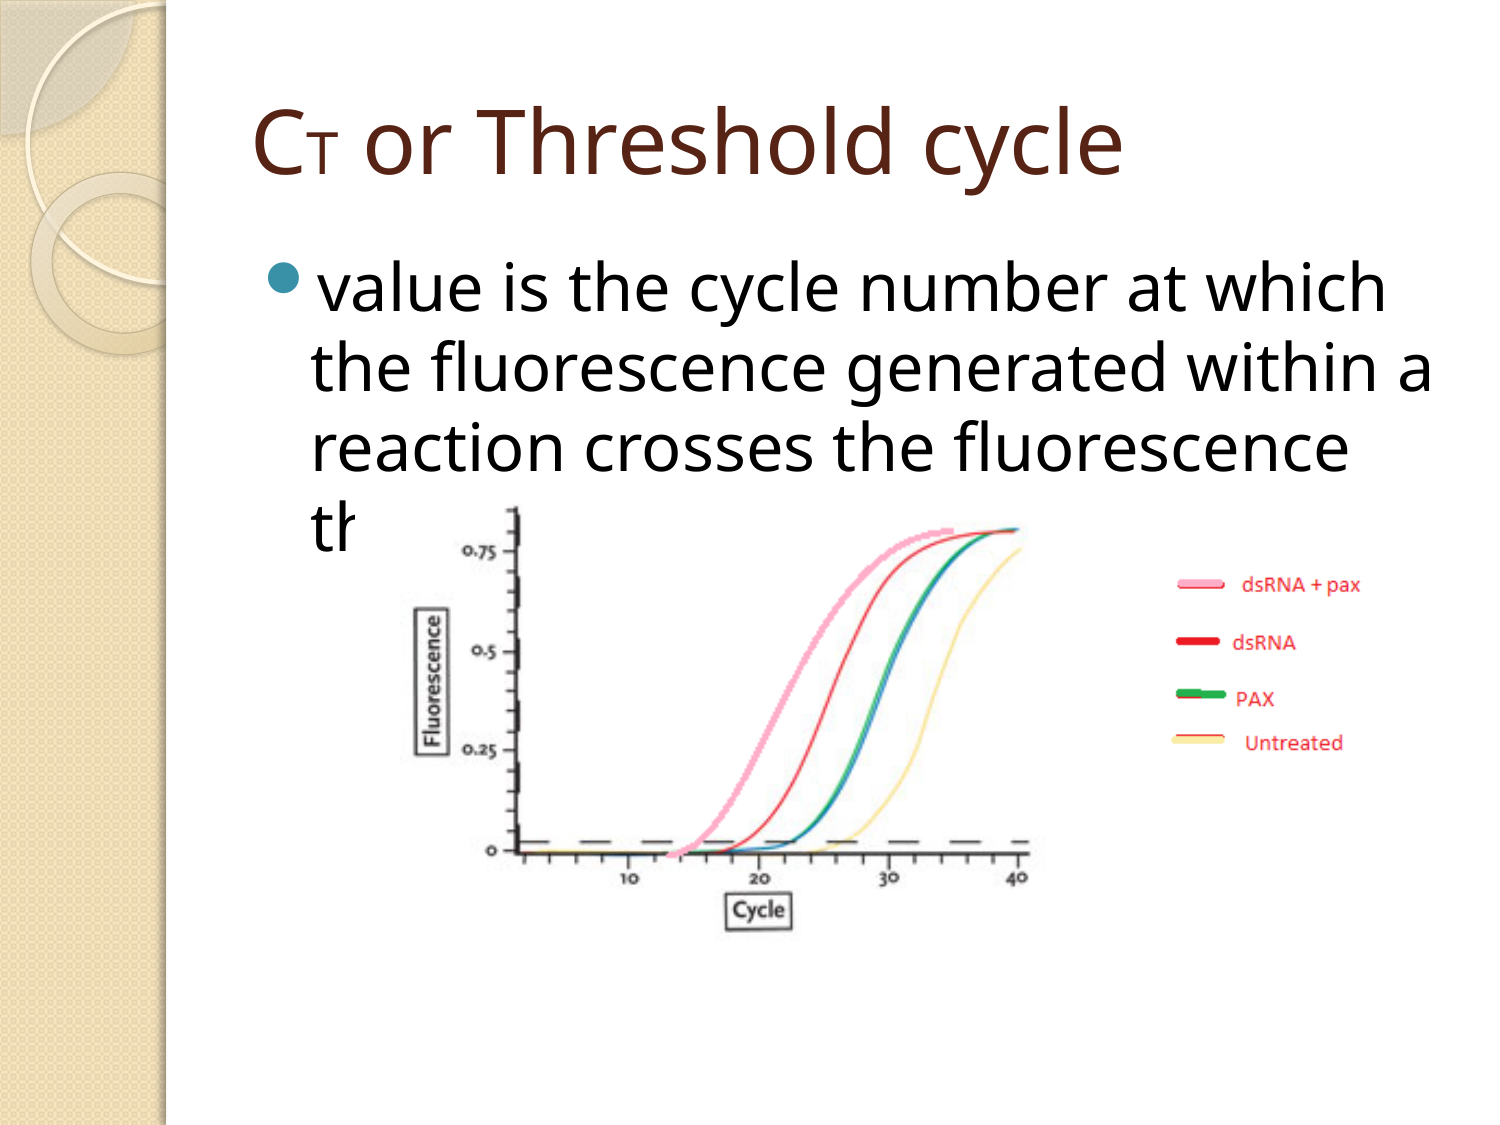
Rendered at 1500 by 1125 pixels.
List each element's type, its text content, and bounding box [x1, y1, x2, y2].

picture [355, 474, 1405, 957]
title CT or Threshold cycle [235, 45, 1466, 233]
list value is the cycle number at which the fluorescence generated within a reaction crosses the fluorescence threshold [235, 237, 1466, 1025]
